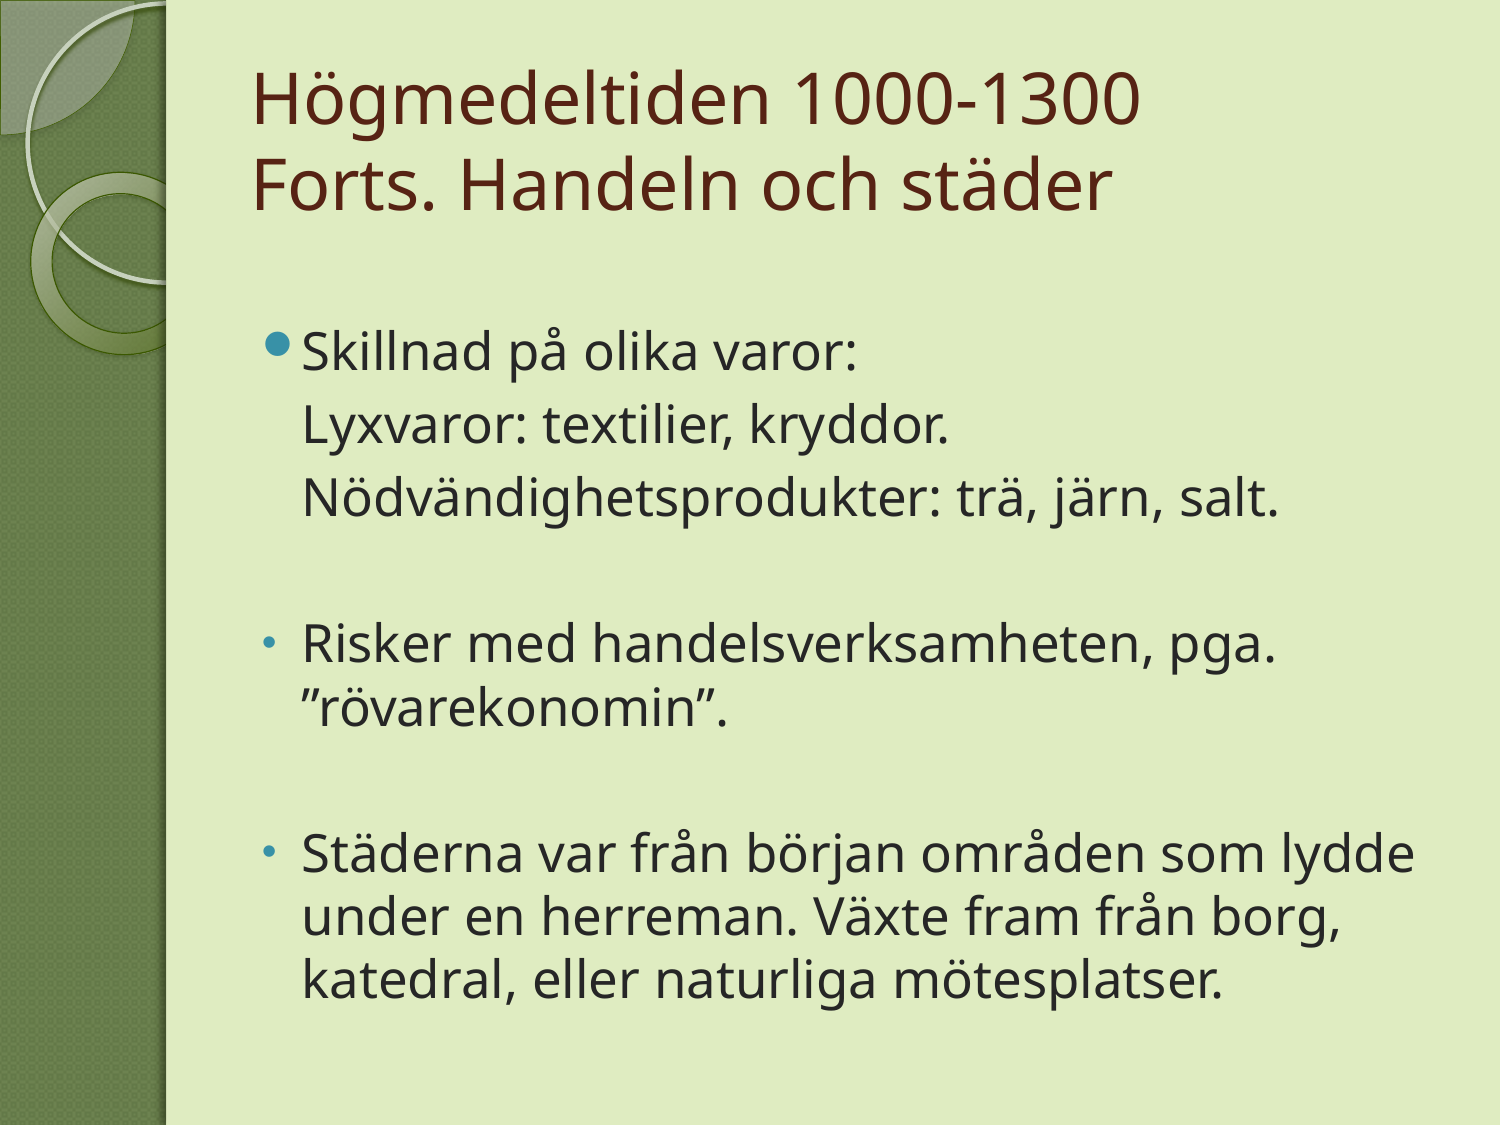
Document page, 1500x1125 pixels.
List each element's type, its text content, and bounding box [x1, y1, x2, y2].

title Högmedeltiden 1000-1300 Forts. Handeln och städer [235, 45, 1466, 233]
list Skillnad på olika varor: Lyxvaror: textilier, kryddor. Nödvändighetsprodukter: trä, järn, salt. Risker med handelsverksamheten, pga. ”rövarekonomin”. Städerna var från början områden som lydde under en herreman. Växte fram från borg, katedral, eller naturliga mötesplatser. [235, 237, 1466, 1025]
